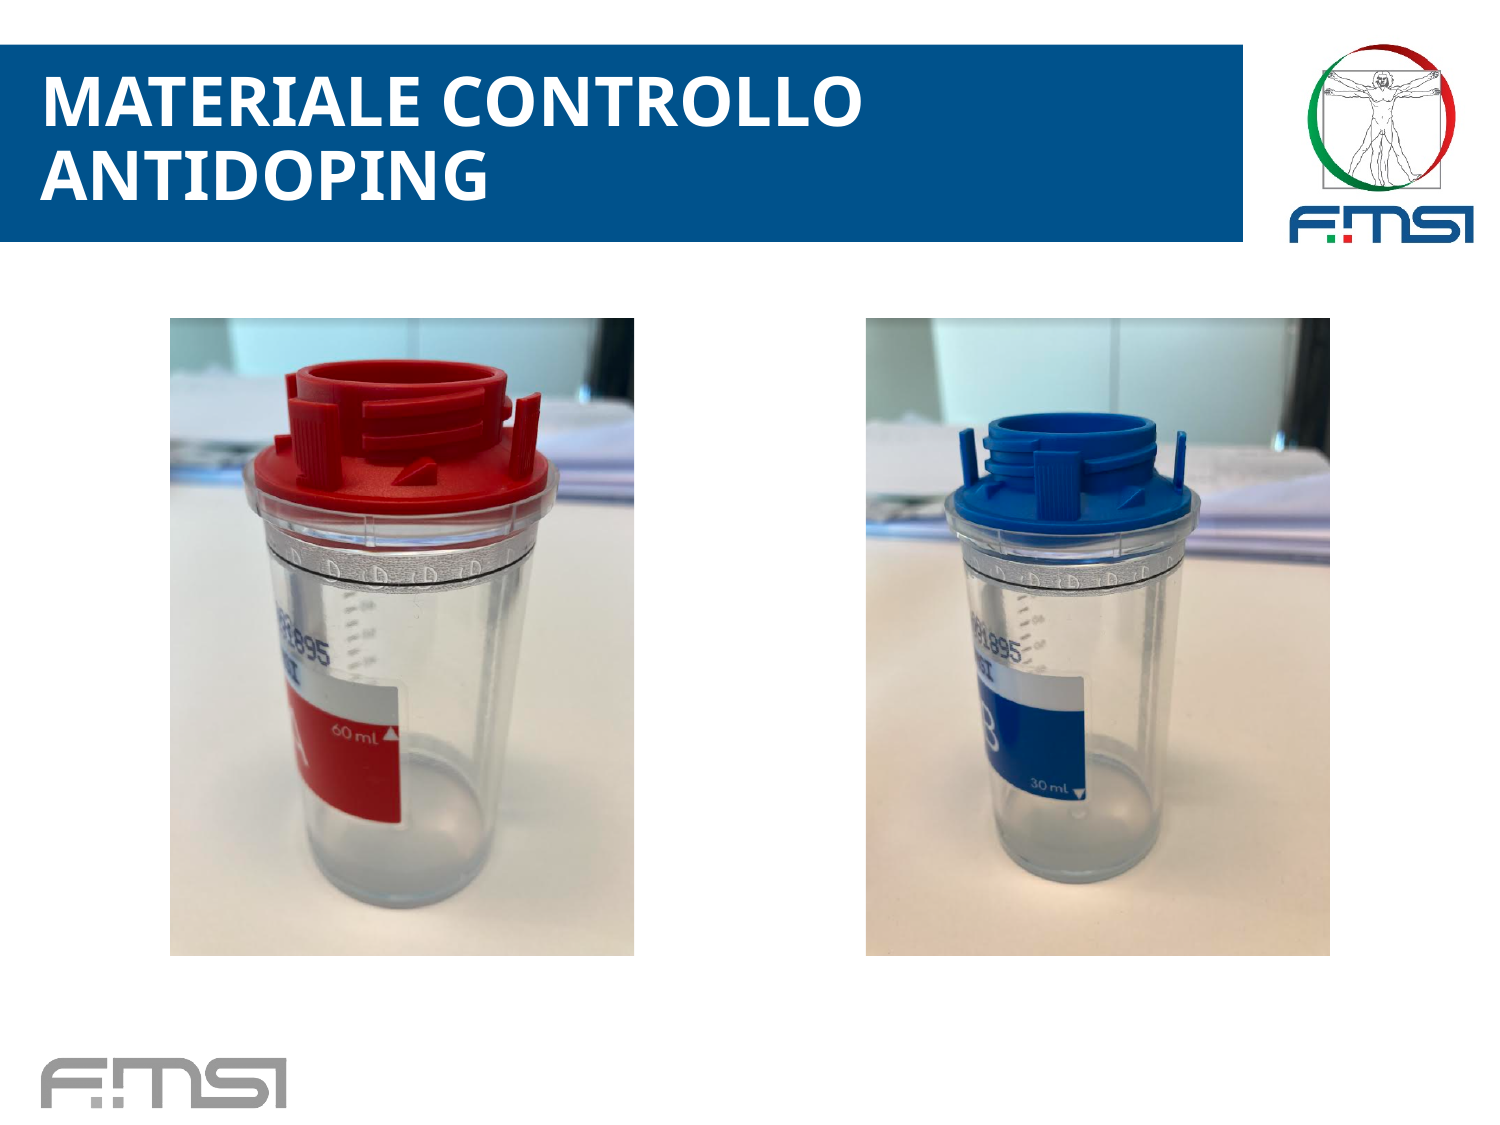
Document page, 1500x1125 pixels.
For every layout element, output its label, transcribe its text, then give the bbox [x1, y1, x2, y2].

title MATERIALE CONTROLLO ANTIDOPING [25, 32, 1244, 251]
picture [865, 318, 1330, 956]
picture [1268, 24, 1499, 270]
picture [169, 318, 635, 956]
